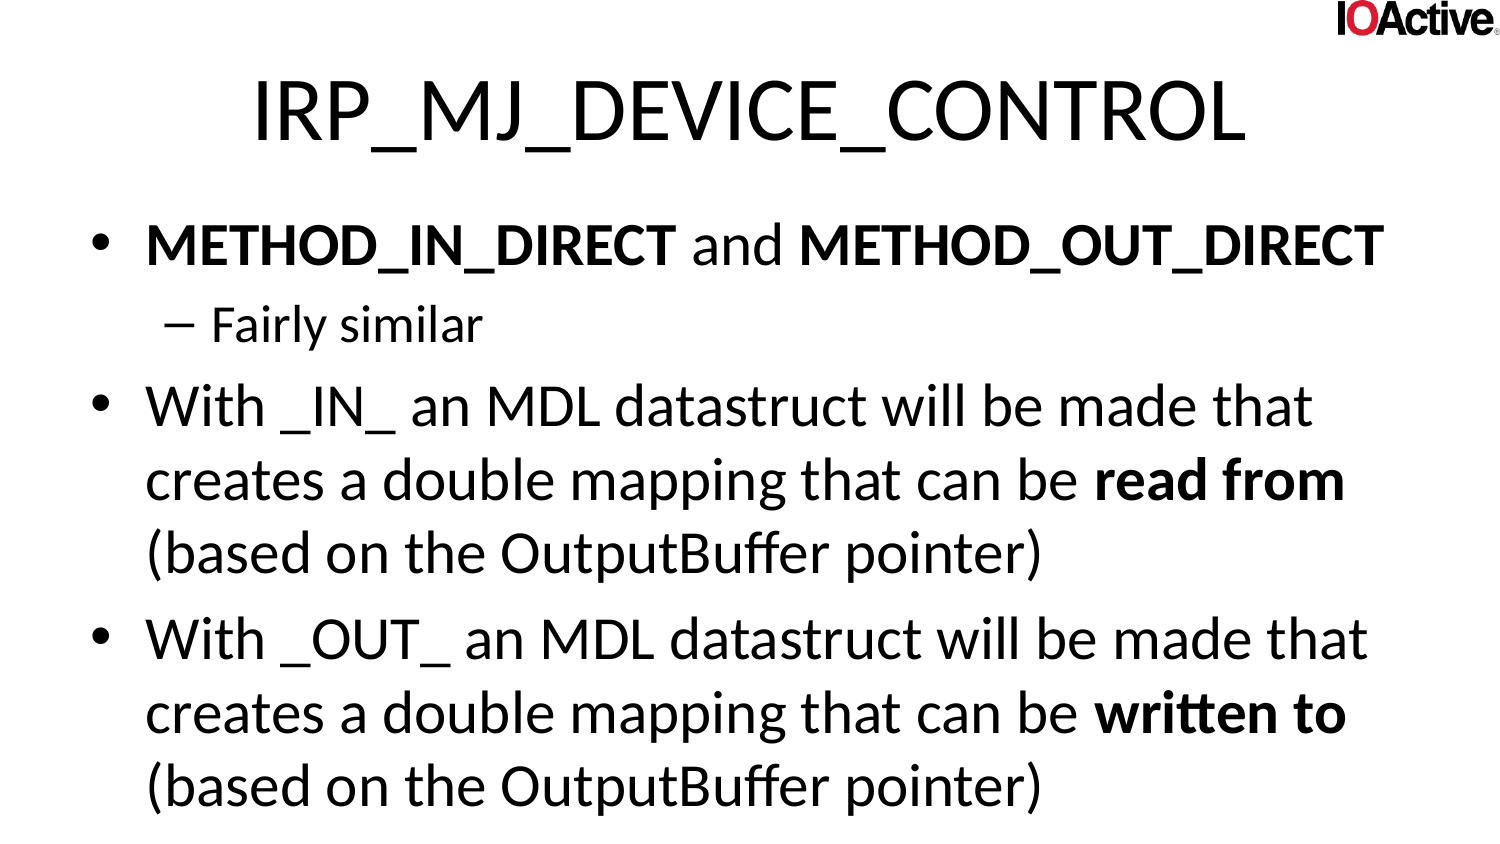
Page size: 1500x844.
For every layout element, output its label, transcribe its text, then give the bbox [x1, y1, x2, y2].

title IRP_MJ_DEVICE_CONTROL [75, 33, 1425, 175]
picture [1337, 0, 1500, 36]
list METHOD_IN_DIRECT and METHOD_OUT_DIRECT Fairly similar With _IN_ an MDL datastruct will be made that creates a double mapping that can be read from (based on the OutputBuffer pointer) With _OUT_ an MDL datastruct will be made that creates a double mapping that can be written to (based on the OutputBuffer pointer) [75, 196, 1500, 835]
